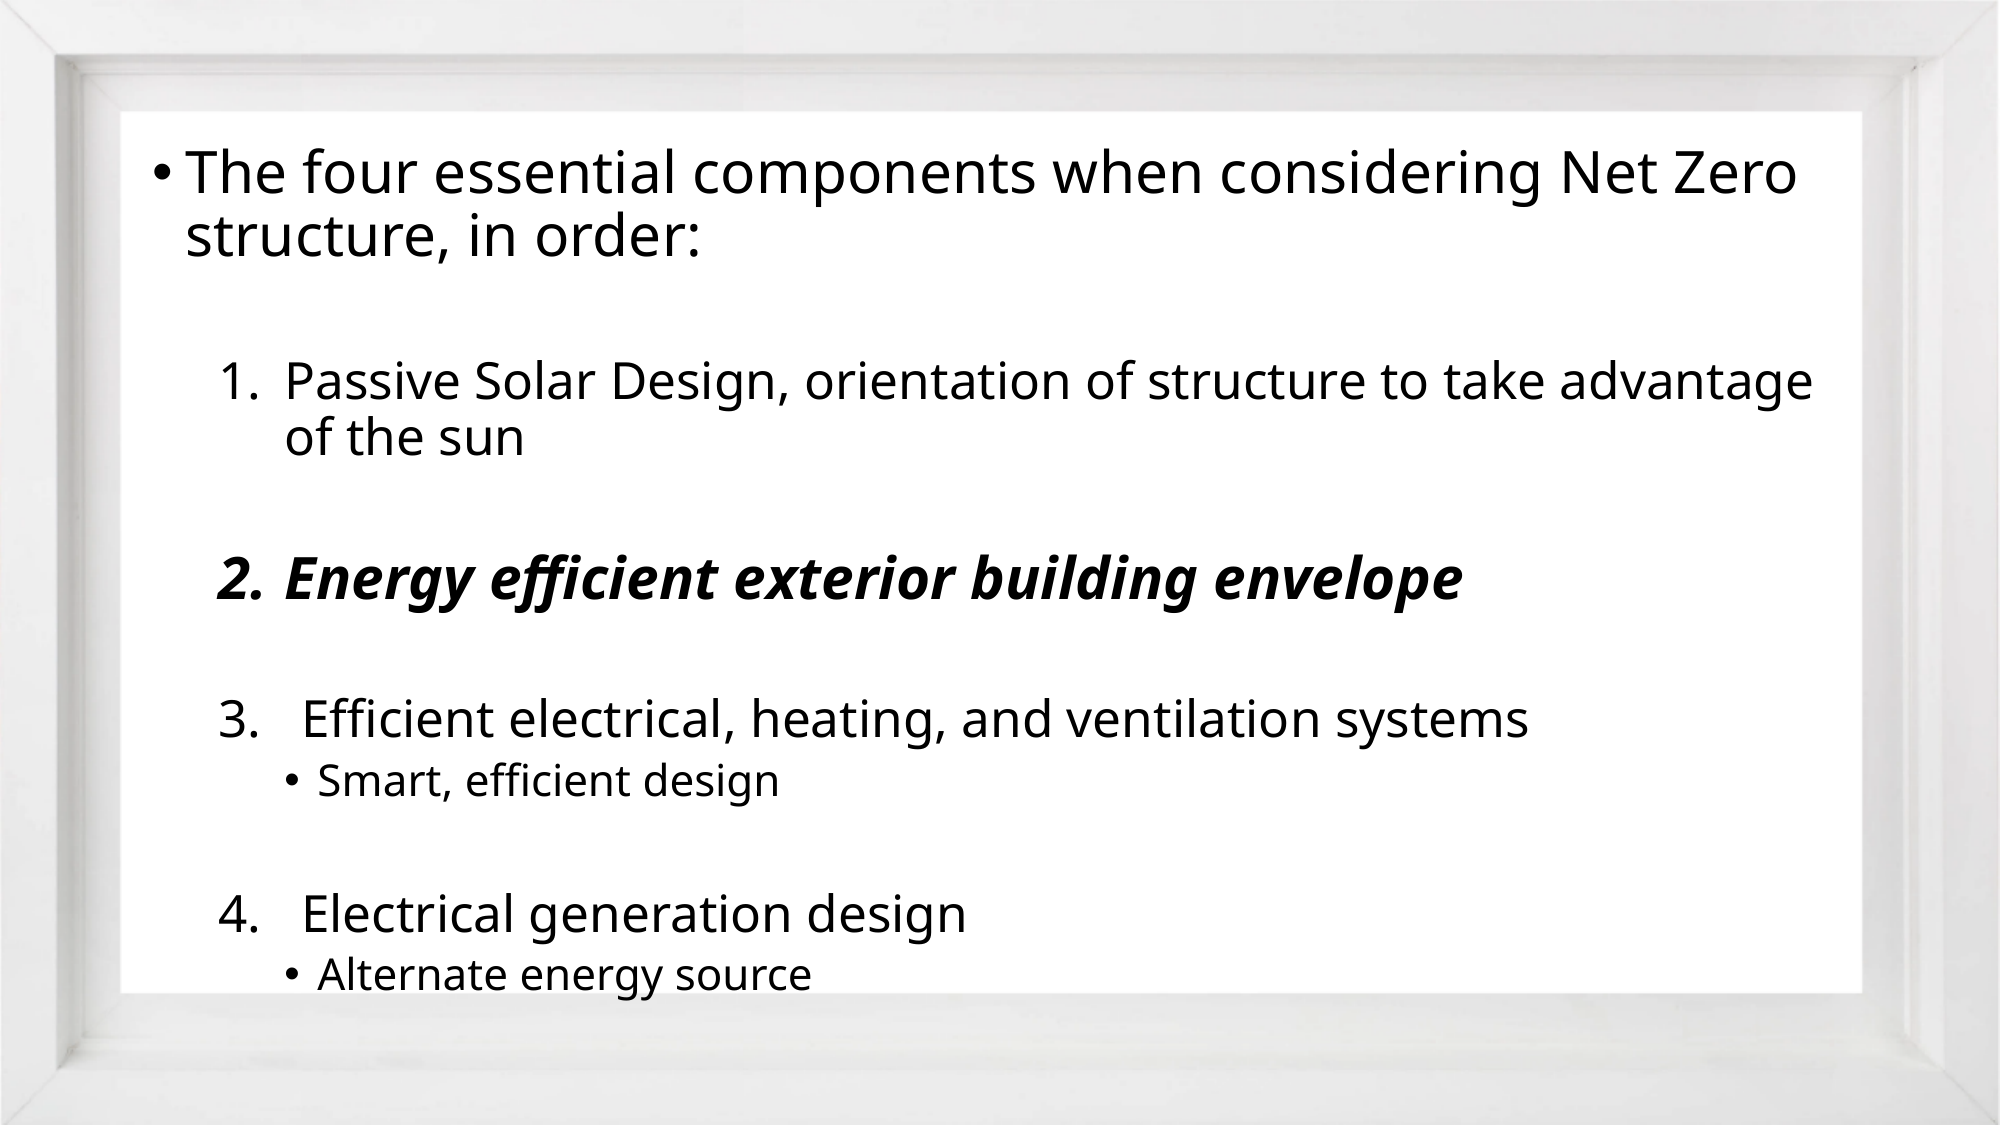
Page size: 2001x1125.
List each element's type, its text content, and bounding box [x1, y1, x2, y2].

list The four essential components when considering Net Zero structure, in order: Passive Solar Design, orientation of structure to take advantage of the sun Energy efficient exterior building envelope 3. Efficient electrical, heating, and ventilation systems Smart, efficient design 4. Electrical generation design Alternate energy source [137, 135, 1863, 1014]
picture [0, 0, 2000, 1125]
